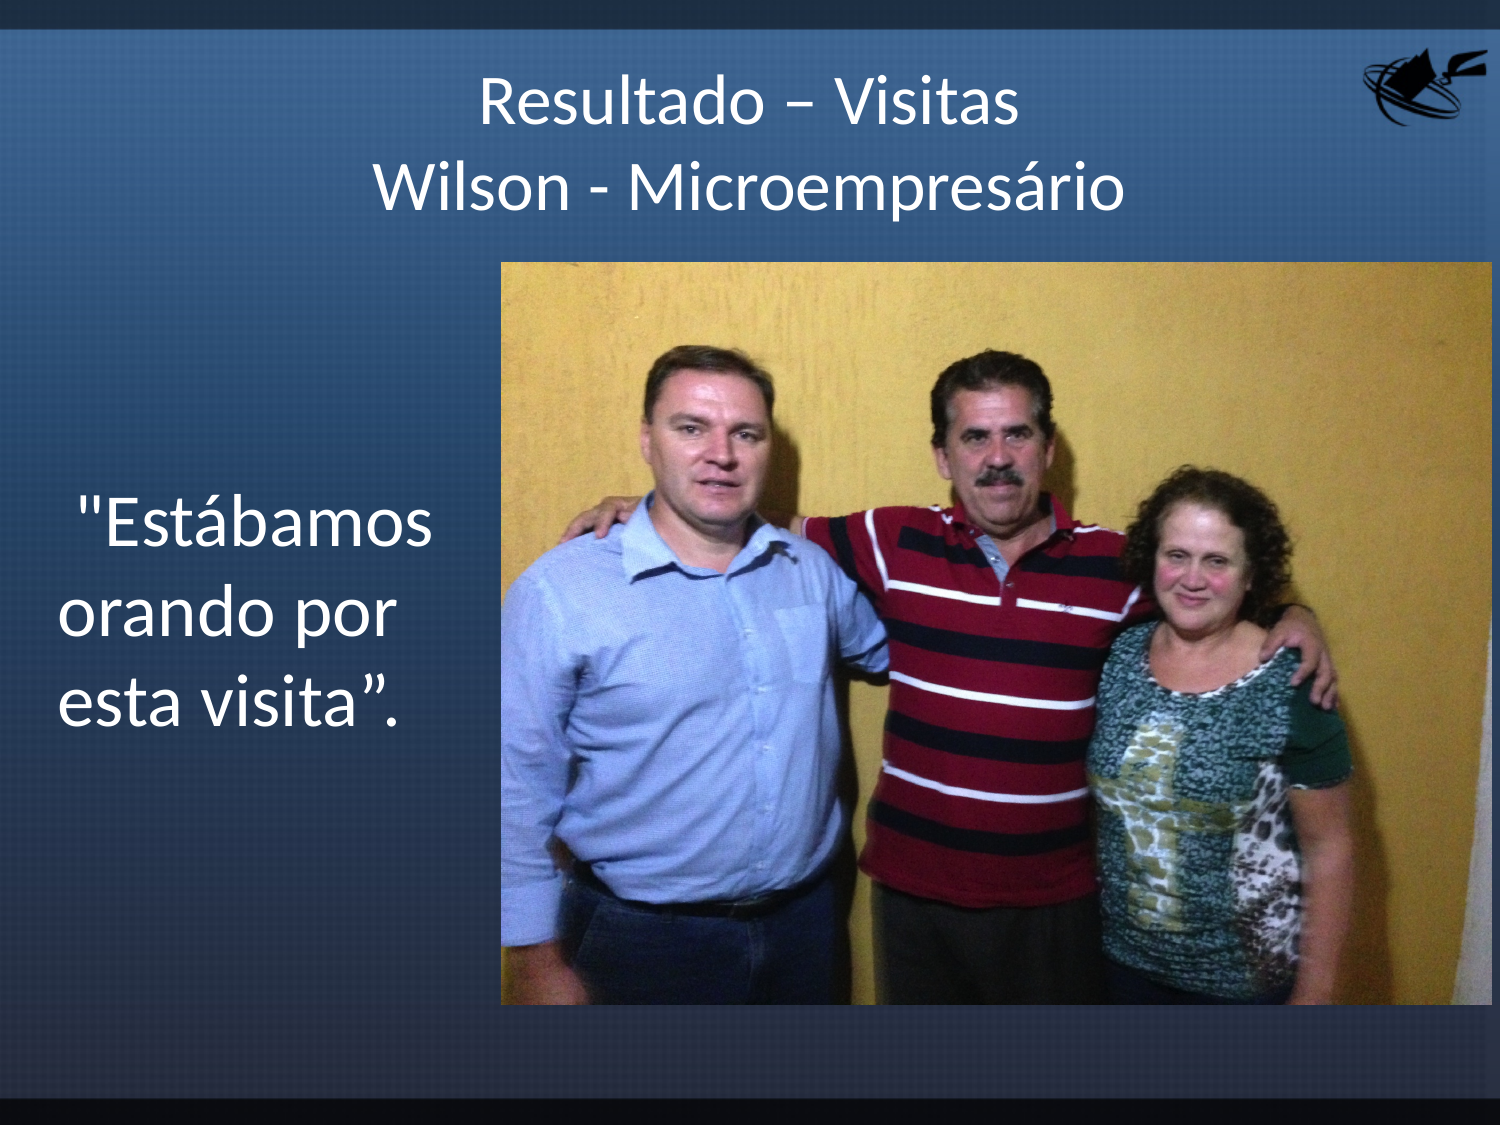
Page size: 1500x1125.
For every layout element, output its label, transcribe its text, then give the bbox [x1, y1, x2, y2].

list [321, 262, 1500, 1006]
picture [0, 0, 1500, 1125]
text_box "Estábamos orando por esta visita”. [43, 463, 315, 749]
title Resultado – Visitas Wilson - Microempresário [75, 45, 1425, 233]
